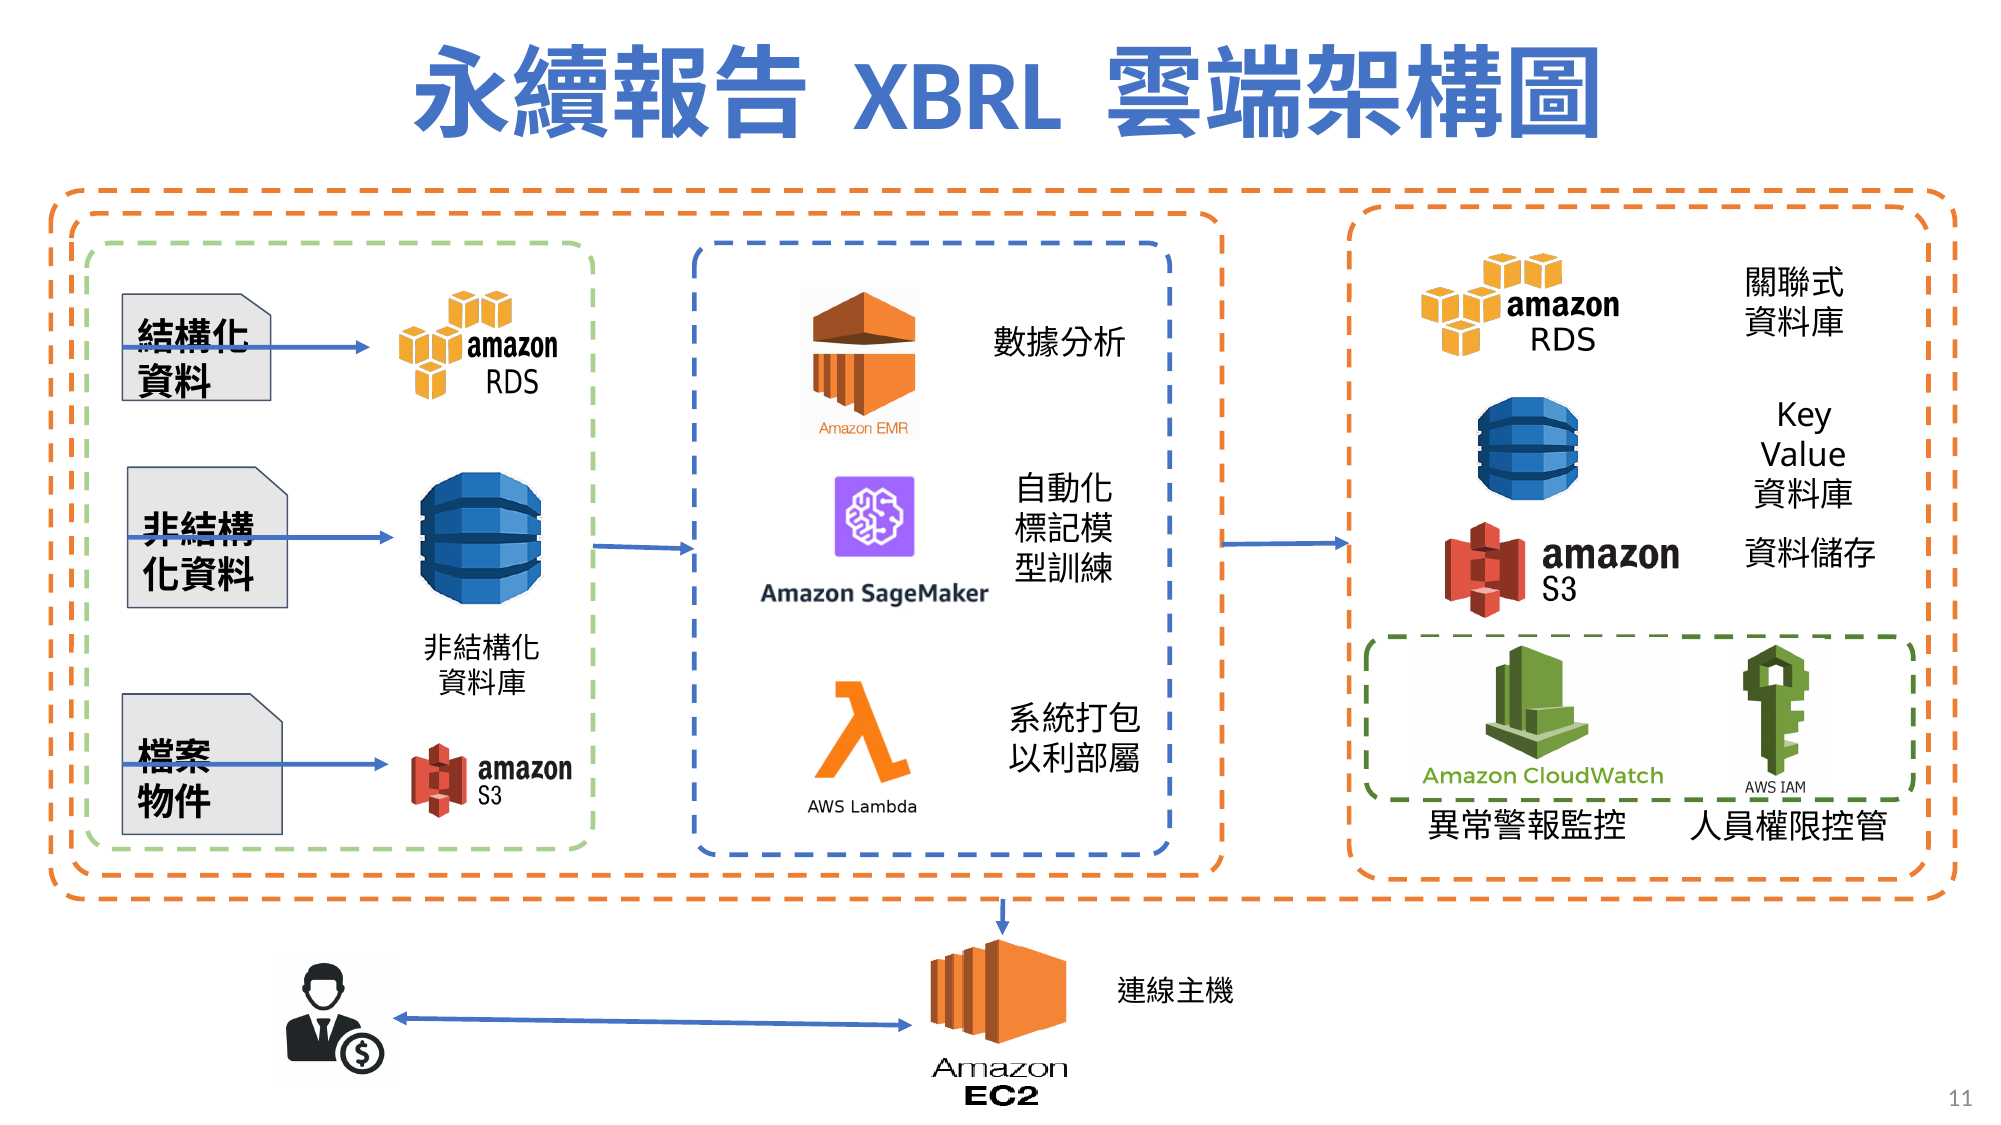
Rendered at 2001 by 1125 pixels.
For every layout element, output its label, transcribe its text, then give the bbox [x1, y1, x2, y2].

text_box [50, 190, 1956, 899]
picture [393, 461, 568, 614]
text_box 檔案 物件 [122, 767, 283, 835]
slide_number 11 [1830, 1076, 1989, 1116]
picture [369, 261, 586, 434]
picture [800, 287, 920, 440]
picture [1384, 510, 1738, 630]
picture [752, 450, 995, 627]
text_box 自動化標記模型訓練 [995, 452, 1145, 603]
text_box 關聯式 資料庫 [1705, 246, 1885, 357]
text_box 結構化資料 [122, 350, 271, 401]
picture [278, 955, 393, 1082]
text_box 非結構化 資料庫 [400, 614, 565, 715]
text_box 連線主機 [1102, 957, 1283, 1022]
picture [786, 659, 933, 819]
text_box 系統打包 以利部屬 [978, 682, 1173, 792]
text_box [1366, 636, 1914, 800]
text_box 結構化資料 [122, 294, 271, 344]
text_box 非結構化資料 [127, 540, 288, 608]
picture [912, 935, 1093, 1116]
text_box [1349, 206, 1929, 880]
text_box 人員權限控管 [1664, 790, 1914, 861]
picture [1384, 225, 1655, 508]
text_box 檔案 物件 [122, 694, 283, 761]
text_box 非結構化資料 [127, 467, 288, 535]
text_box [71, 213, 1223, 876]
text_box 數據分析 [971, 306, 1149, 377]
title 永續報告 XBRL 雲端架構圖 [87, 22, 1929, 158]
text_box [392, 1018, 913, 1026]
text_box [592, 545, 695, 549]
text_box 資料儲存 [1738, 517, 1901, 588]
text_box 異常警報監控 [1410, 788, 1645, 859]
picture [1735, 638, 1825, 797]
text_box Key Value 資料庫 [1714, 378, 1894, 529]
text_box [86, 242, 593, 850]
picture [1412, 637, 1674, 798]
picture [396, 737, 580, 824]
